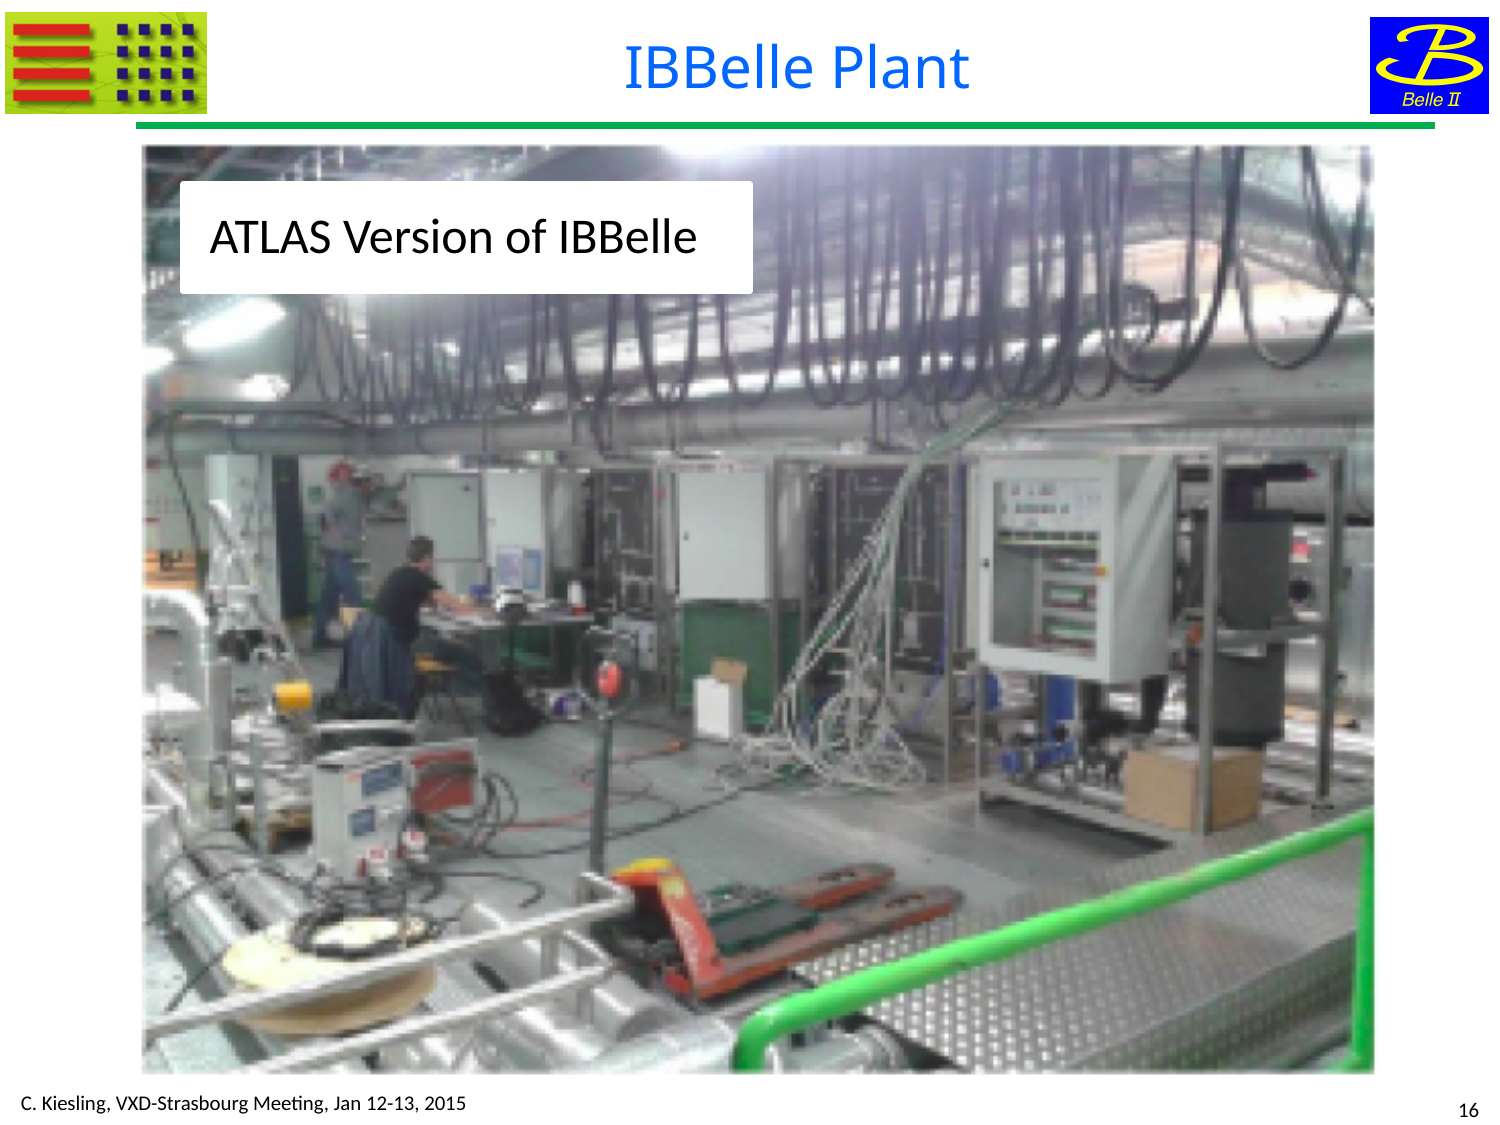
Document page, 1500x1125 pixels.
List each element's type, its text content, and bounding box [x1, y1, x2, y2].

slide_number 16 [1407, 1088, 1495, 1118]
footer C. Kiesling, VXD-Strasbourg Meeting, Jan 12-13, 2015 [5, 1081, 1306, 1125]
picture [5, 12, 207, 114]
text_box IBBelle Plant [218, 22, 1376, 108]
picture [128, 136, 1381, 1075]
picture [1370, 17, 1489, 114]
